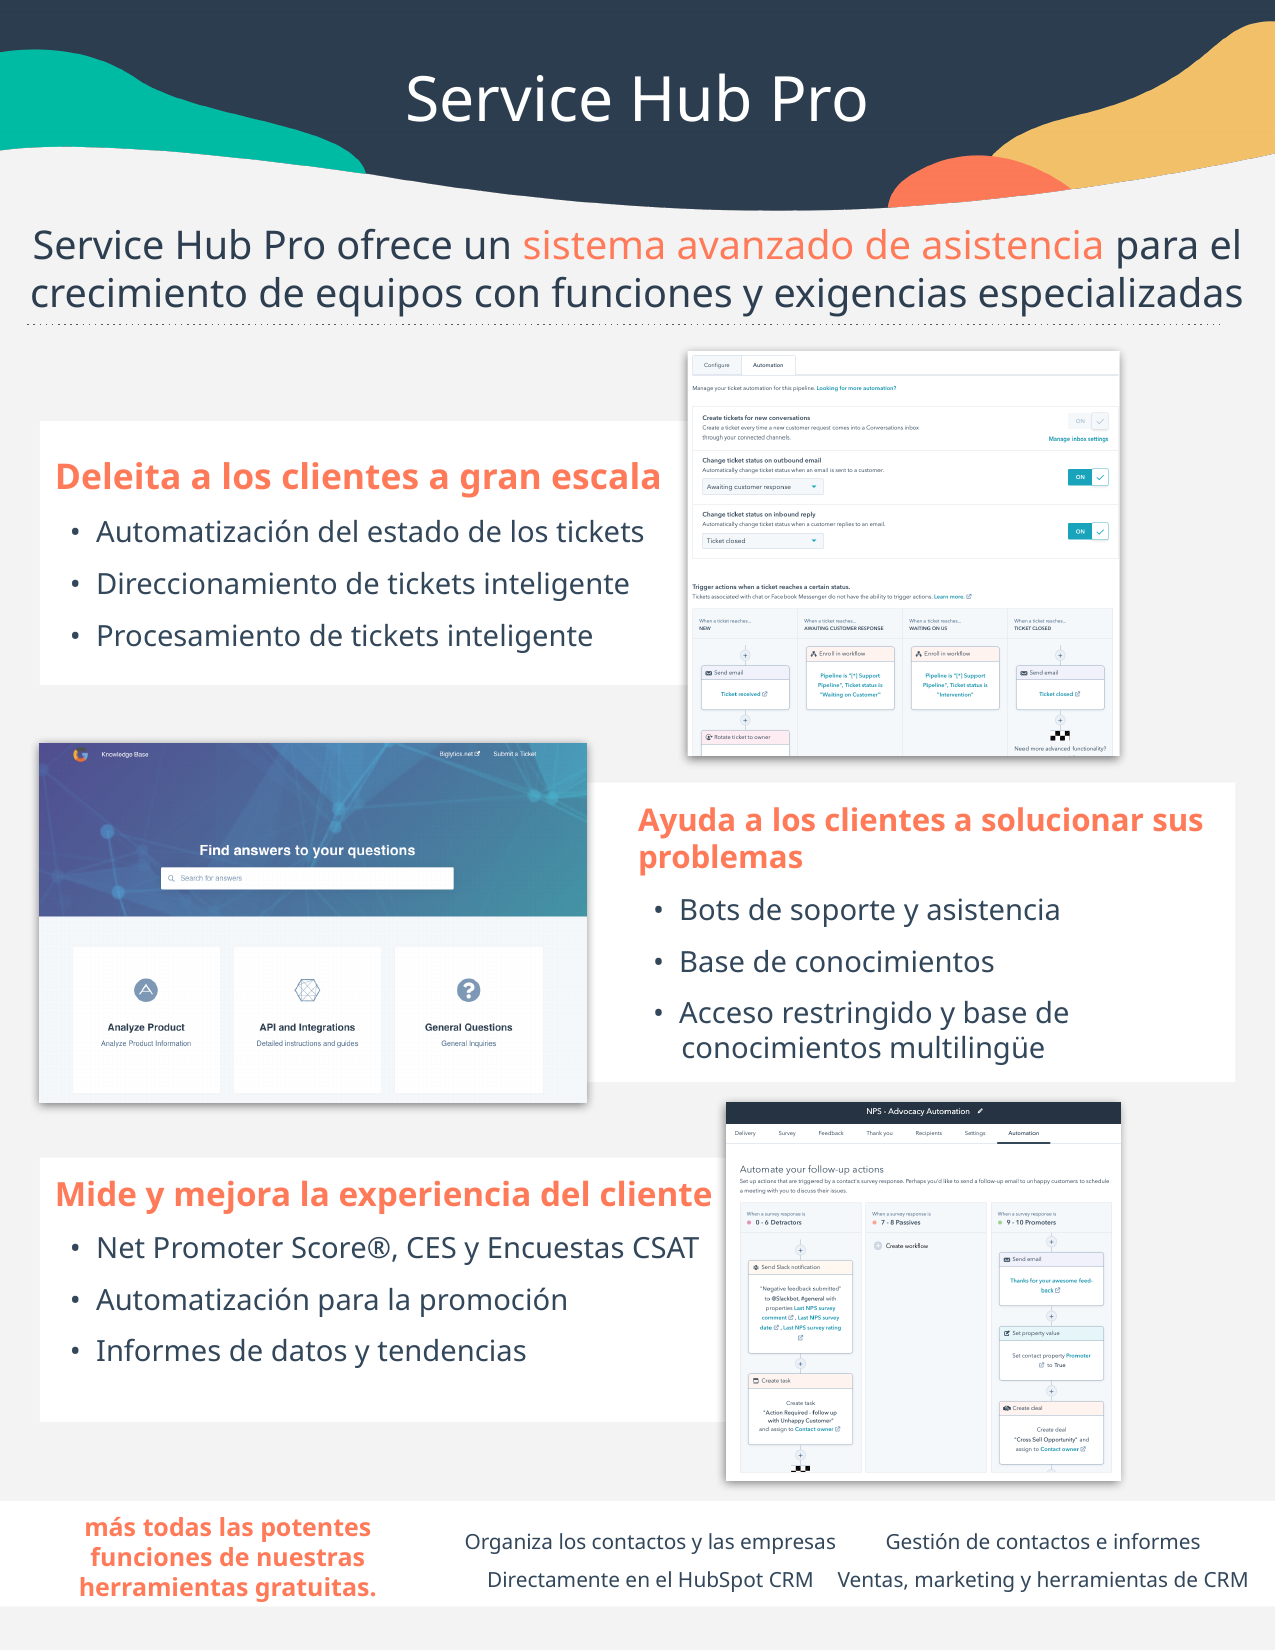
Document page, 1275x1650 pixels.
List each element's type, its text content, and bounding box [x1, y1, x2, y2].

text_box Mide y mejora la experiencia del cliente • Net Promoter Score®, CES y Encuestas CSAT • Automatización para la promoción • Informes de datos y tendencias [39, 1157, 718, 1422]
text_box [0, 1500, 404, 1607]
text_box Deleita a los clientes a gran escala • Automatización del estado de los tickets • Direccionamiento de tickets inteligente • Procesamiento de tickets inteligente [39, 421, 680, 686]
text_box Gestión de contactos e informes Ventas, marketing y herramientas de CRM [796, 1500, 1275, 1607]
text_box más todas las potentes funciones de nuestras herramientas gratuitas. [11, 1506, 404, 1606]
text_box Organiza los contactos y las empresas Directamente en el HubSpot CRM [404, 1500, 796, 1607]
picture [0, 0, 1275, 226]
picture [687, 351, 1120, 756]
text_box [593, 782, 1236, 1083]
text_box Service Hub Pro ofrece un sistema avanzado de asistencia para el crecimiento de equipos con funciones y exigencias especializadas [0, 232, 1275, 333]
text_box Ayuda a los clientes a solucionar sus problemas • Bots de soporte y asistencia • Base de conocimientos • Acceso restringido y base de conocimientos multilingüe [623, 784, 1224, 1040]
picture [725, 1102, 1121, 1481]
picture [39, 742, 587, 1103]
